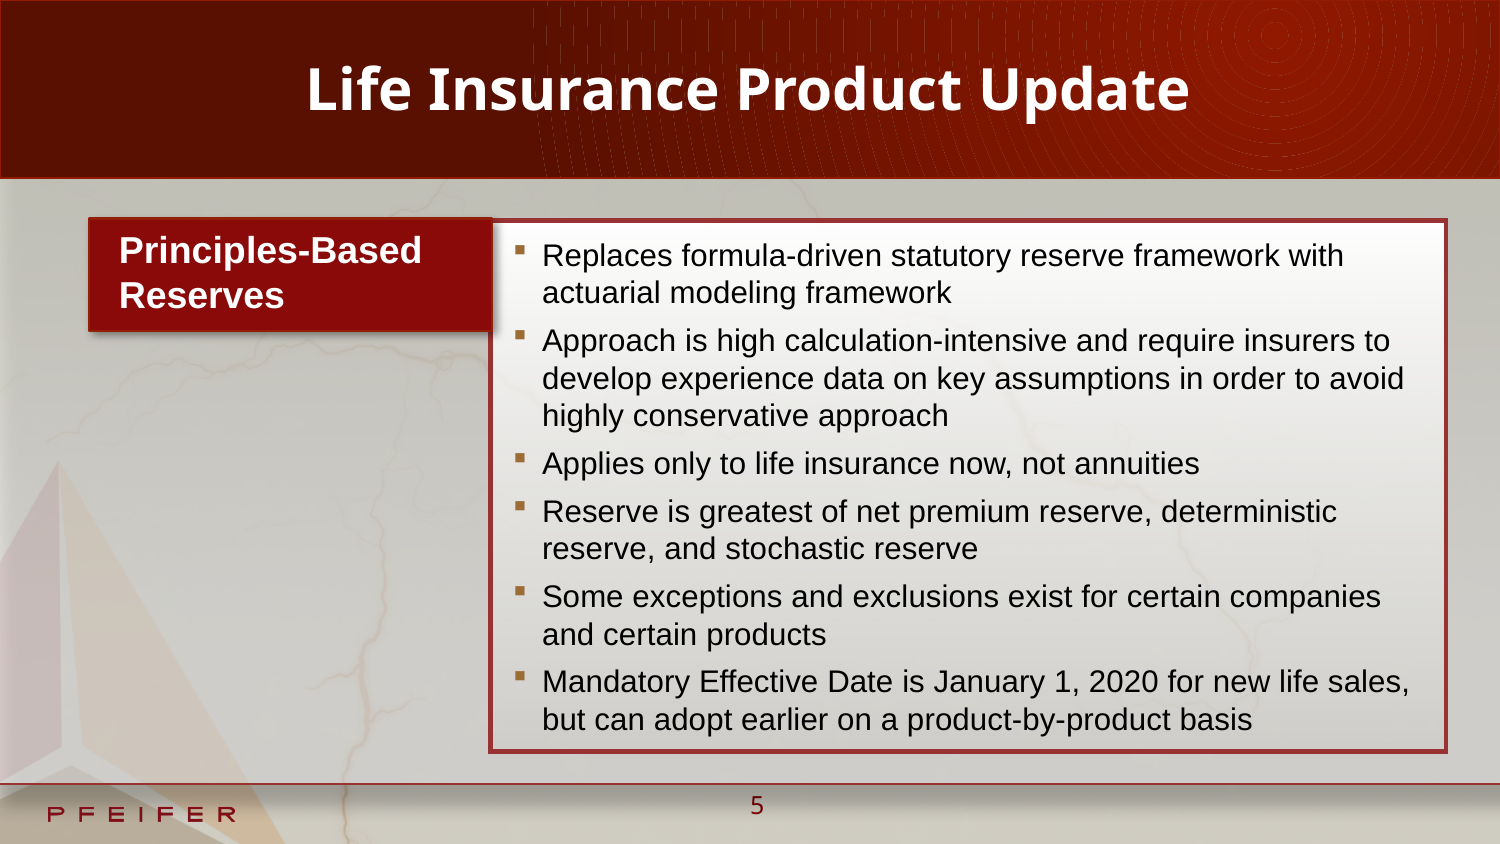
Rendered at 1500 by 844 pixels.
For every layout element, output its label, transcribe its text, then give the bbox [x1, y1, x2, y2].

title Life Insurance Product Update [32, 7, 1465, 177]
picture [0, 785, 1500, 844]
text_box Replaces formula-driven statutory reserve framework with actuarial modeling framework Approach is high calculation-intensive and require insurers to develop experience data on key assumptions in order to avoid highly conservative approach Applies only to life insurance now, not annuities Reserve is greatest of net premium reserve, deterministic reserve, and stochastic reserve Some exceptions and exclusions exist for certain companies and certain products Mandatory Effective Date is January 1, 2020 for new life sales, but can adopt earlier on a product-by-product basis [490, 220, 1447, 752]
text_box Principles-Based Reserves [88, 217, 493, 332]
